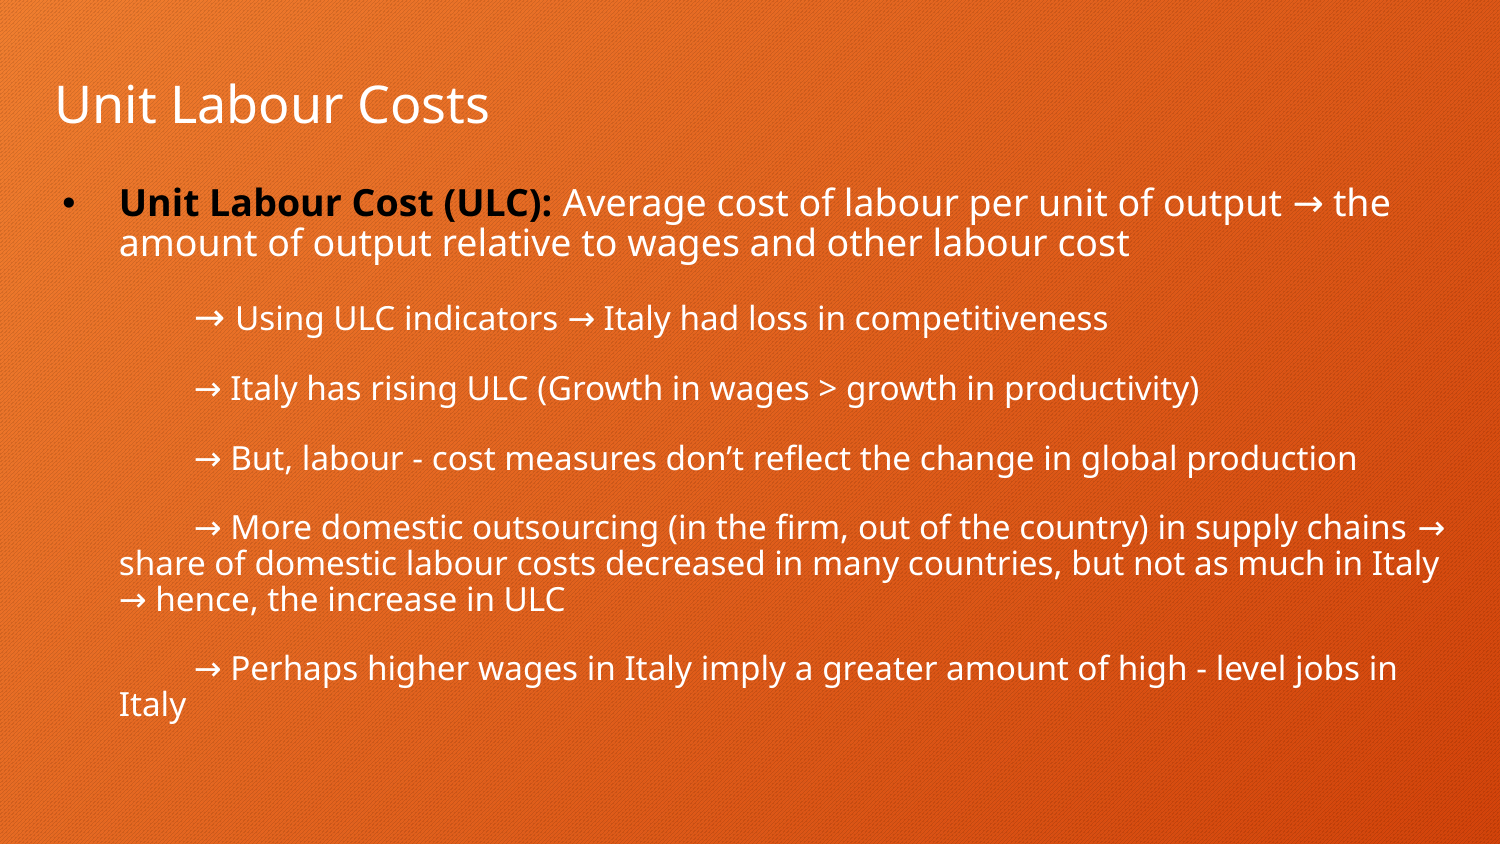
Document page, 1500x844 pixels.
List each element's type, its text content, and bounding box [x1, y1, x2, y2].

list Unit Labour Cost (ULC): Average cost of labour per unit of output → the amount of output relative to wages and other labour cost → Using ULC indicators → Italy had loss in competitiveness → Italy has rising ULC (Growth in wages > growth in productivity) → But, labour - cost measures don’t reflect the change in global production → More domestic outsourcing (in the firm, out of the country) in supply chains → share of domestic labour costs decreased in many countries, but not as much in Italy → hence, the increase in ULC → Perhaps higher wages in Italy imply a greater amount of high - level jobs in Italy [28, 169, 1462, 730]
title Unit Labour Costs [39, 47, 1438, 142]
